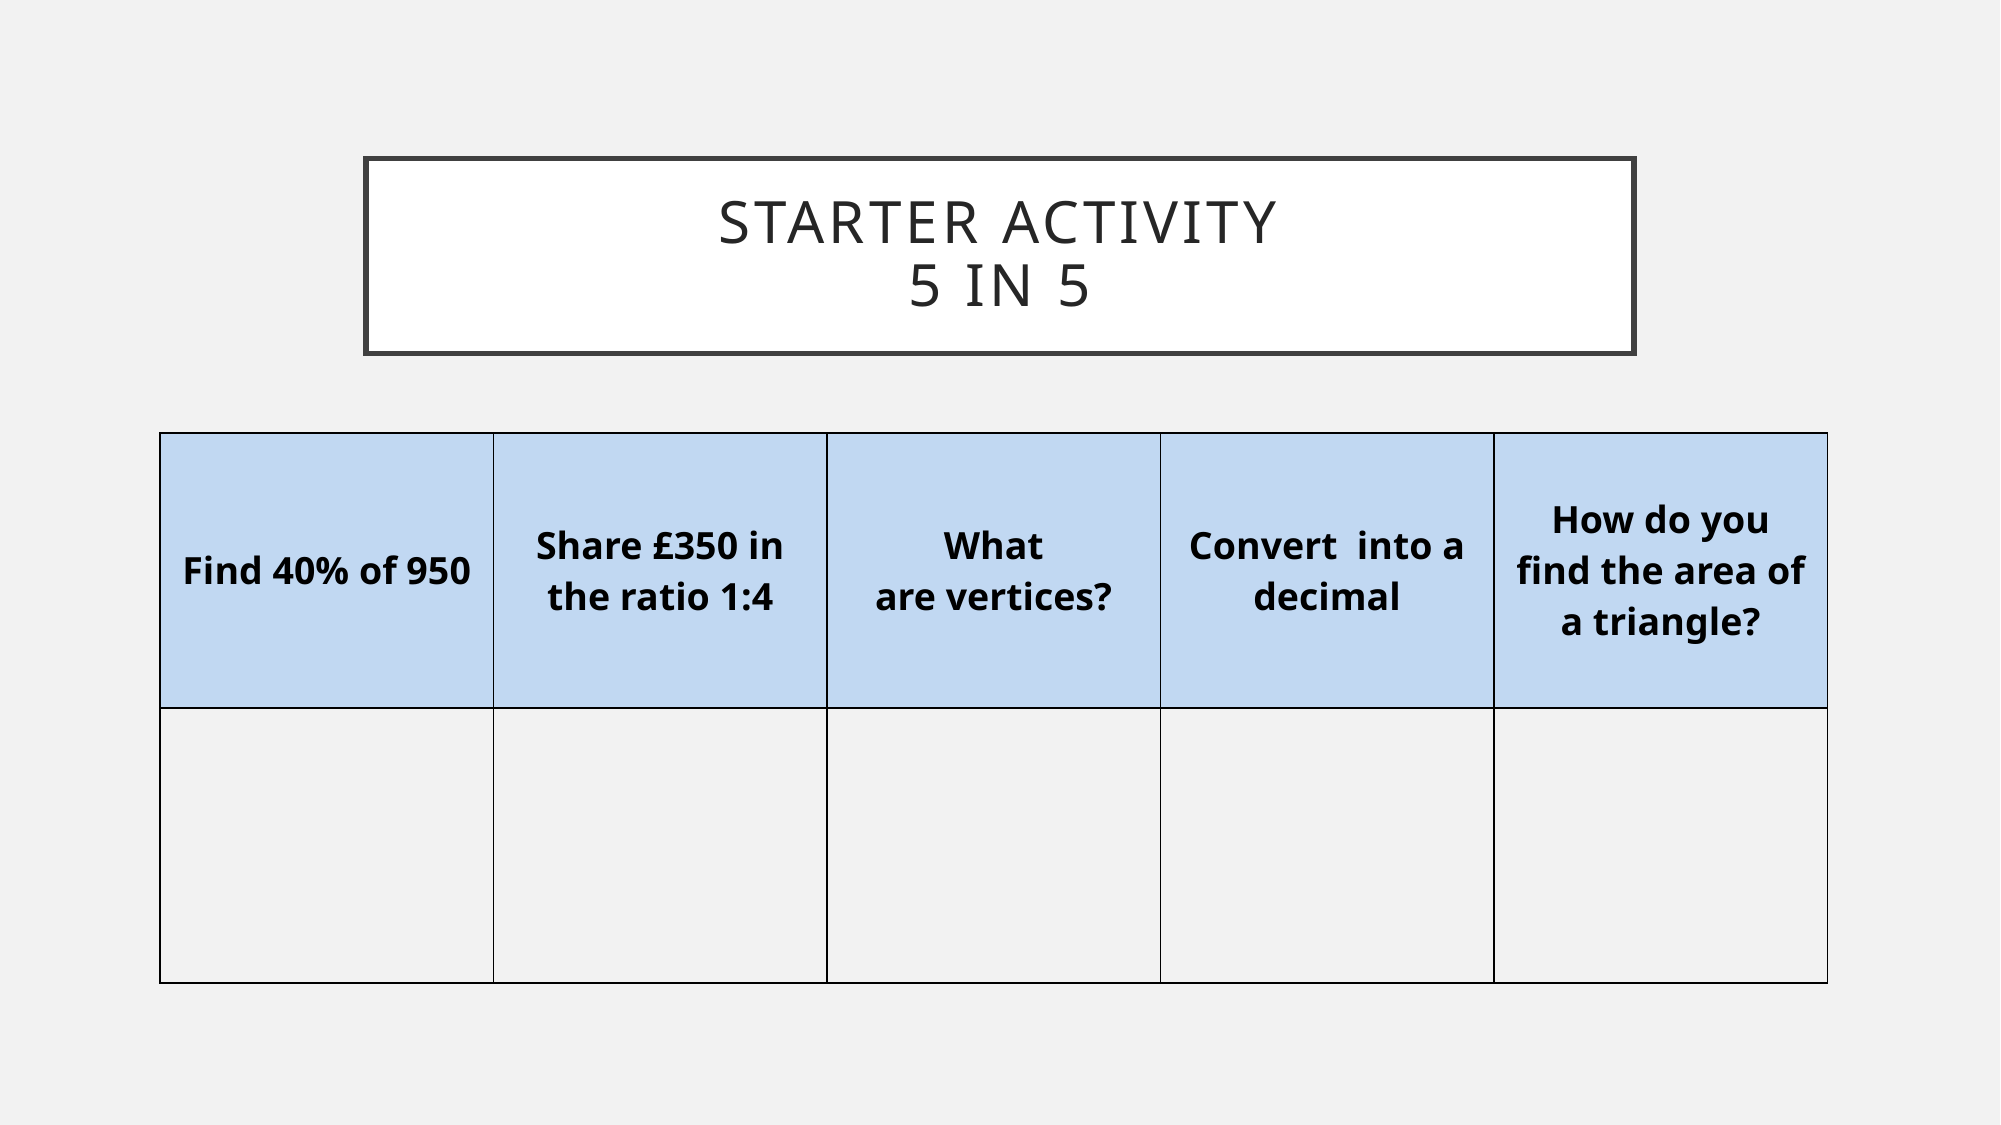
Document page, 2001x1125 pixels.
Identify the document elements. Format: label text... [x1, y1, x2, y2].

title Starter Activity 5 in 5 [363, 156, 1637, 356]
